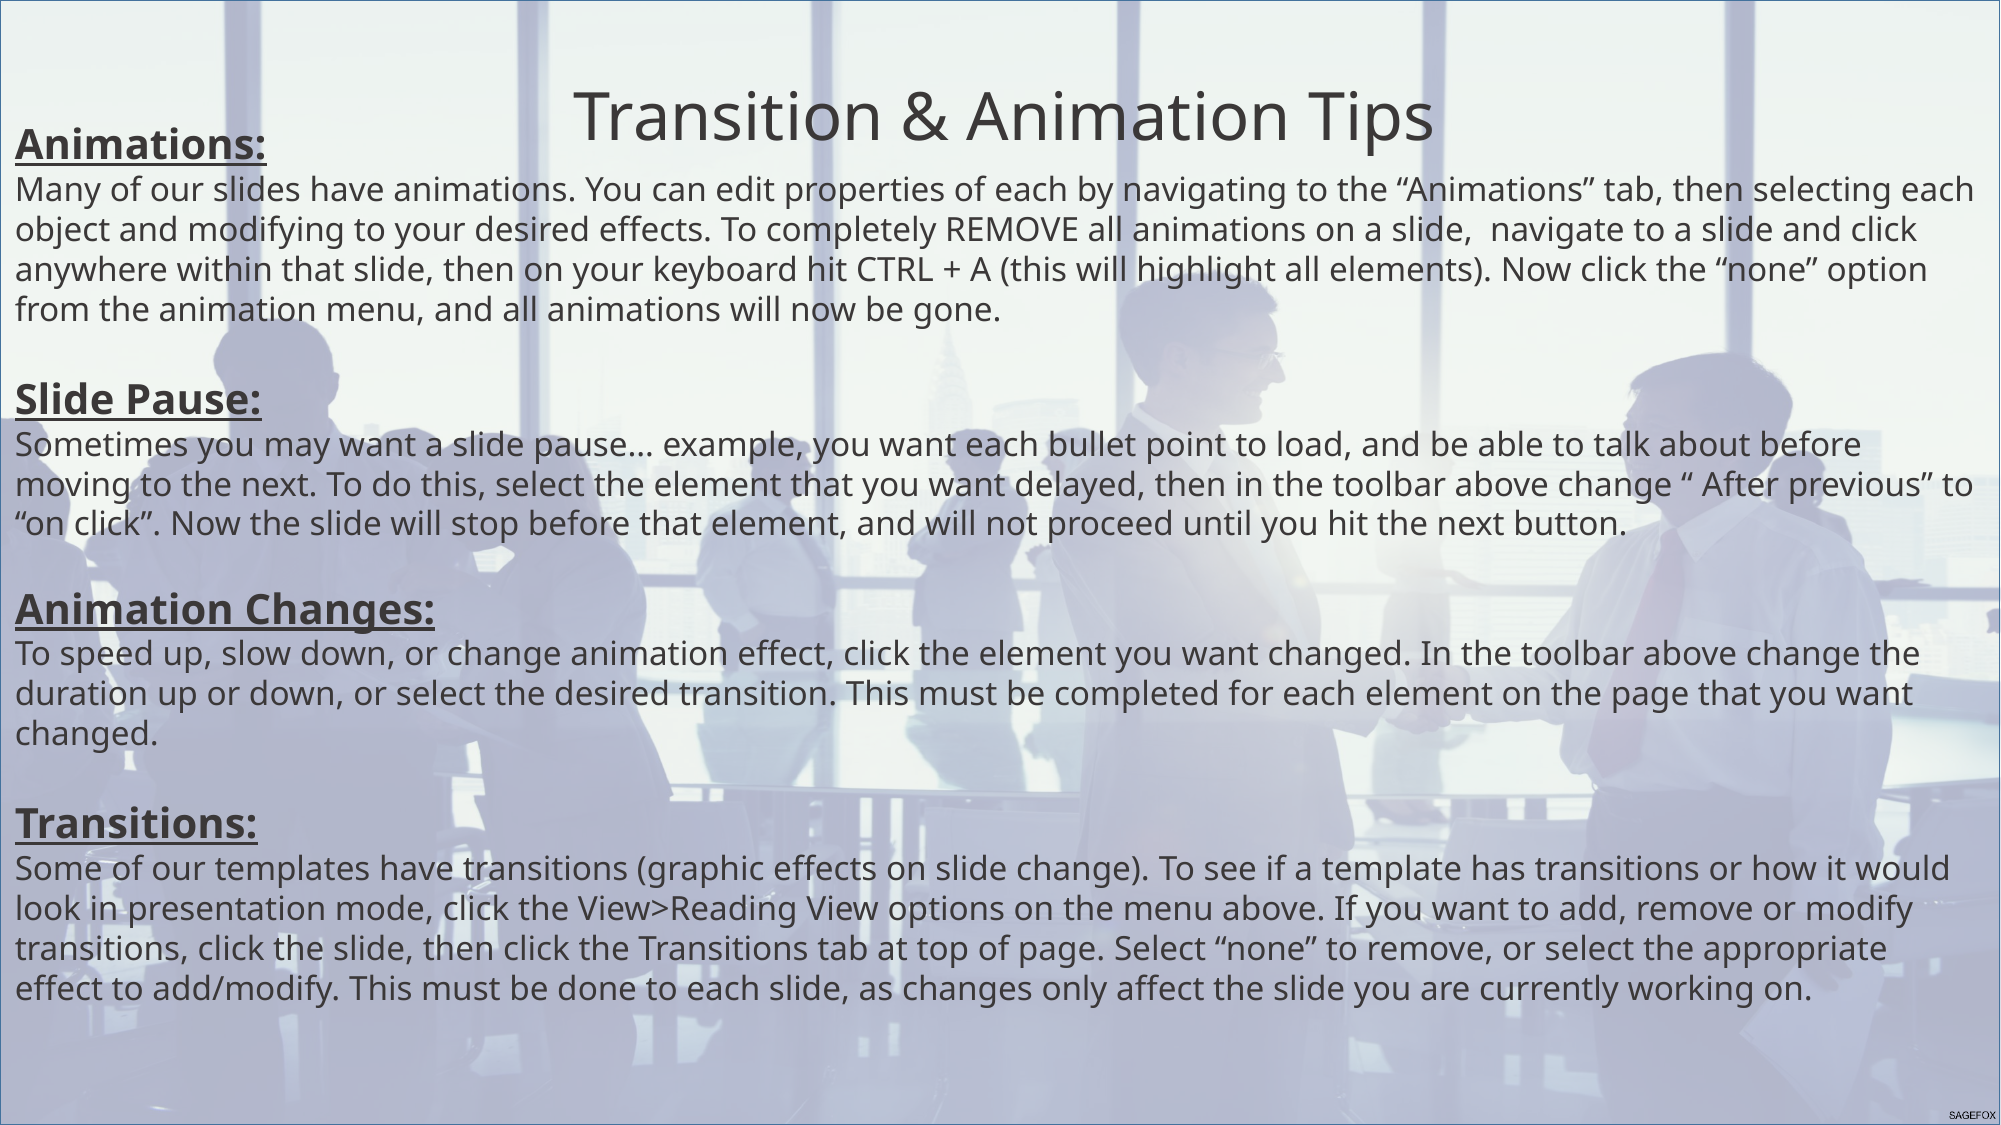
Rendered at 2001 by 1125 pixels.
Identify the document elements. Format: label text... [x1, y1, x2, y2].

text_box Animations: Many of our slides have animations. You can edit properties of each by navigating to the “Animations” tab, then selecting each object and modifying to your desired effects. To completely REMOVE all animations on a slide, navigate to a slide and click anywhere within that slide, then on your keyboard hit CTRL + A (this will highlight all elements). Now click the “none” option from the animation menu, and all animations will now be gone. Slide Pause: Sometimes you may want a slide pause… example, you want each bullet point to load, and be able to talk about before moving to the next. To do this, select the element that you want delayed, then in the toolbar above change “ After previous” to “on click”. Now the slide will stop before that element, and will not proceed until you hit the next button. Animation Changes: To speed up, slow down, or change animation effect, click the element you want changed. In the toolbar above change the duration up or down, or select the desired transition. This must be completed for each element on the page that you want changed. Transitions: Some of our templates have transitions (graphic effects on slide change). To see if a template has transitions or how it would look in presentation mode, click the View>Reading View options on the menu above. If you want to add, remove or modify transitions, click the slide, then click the Transitions tab at top of page. Select “none” to remove, or select the appropriate effect to add/modify. This must be done to each slide, as changes only affect the slide you are currently working on. [0, 0, 2000, 1125]
title Transition & Animation Tips [477, 59, 1532, 177]
